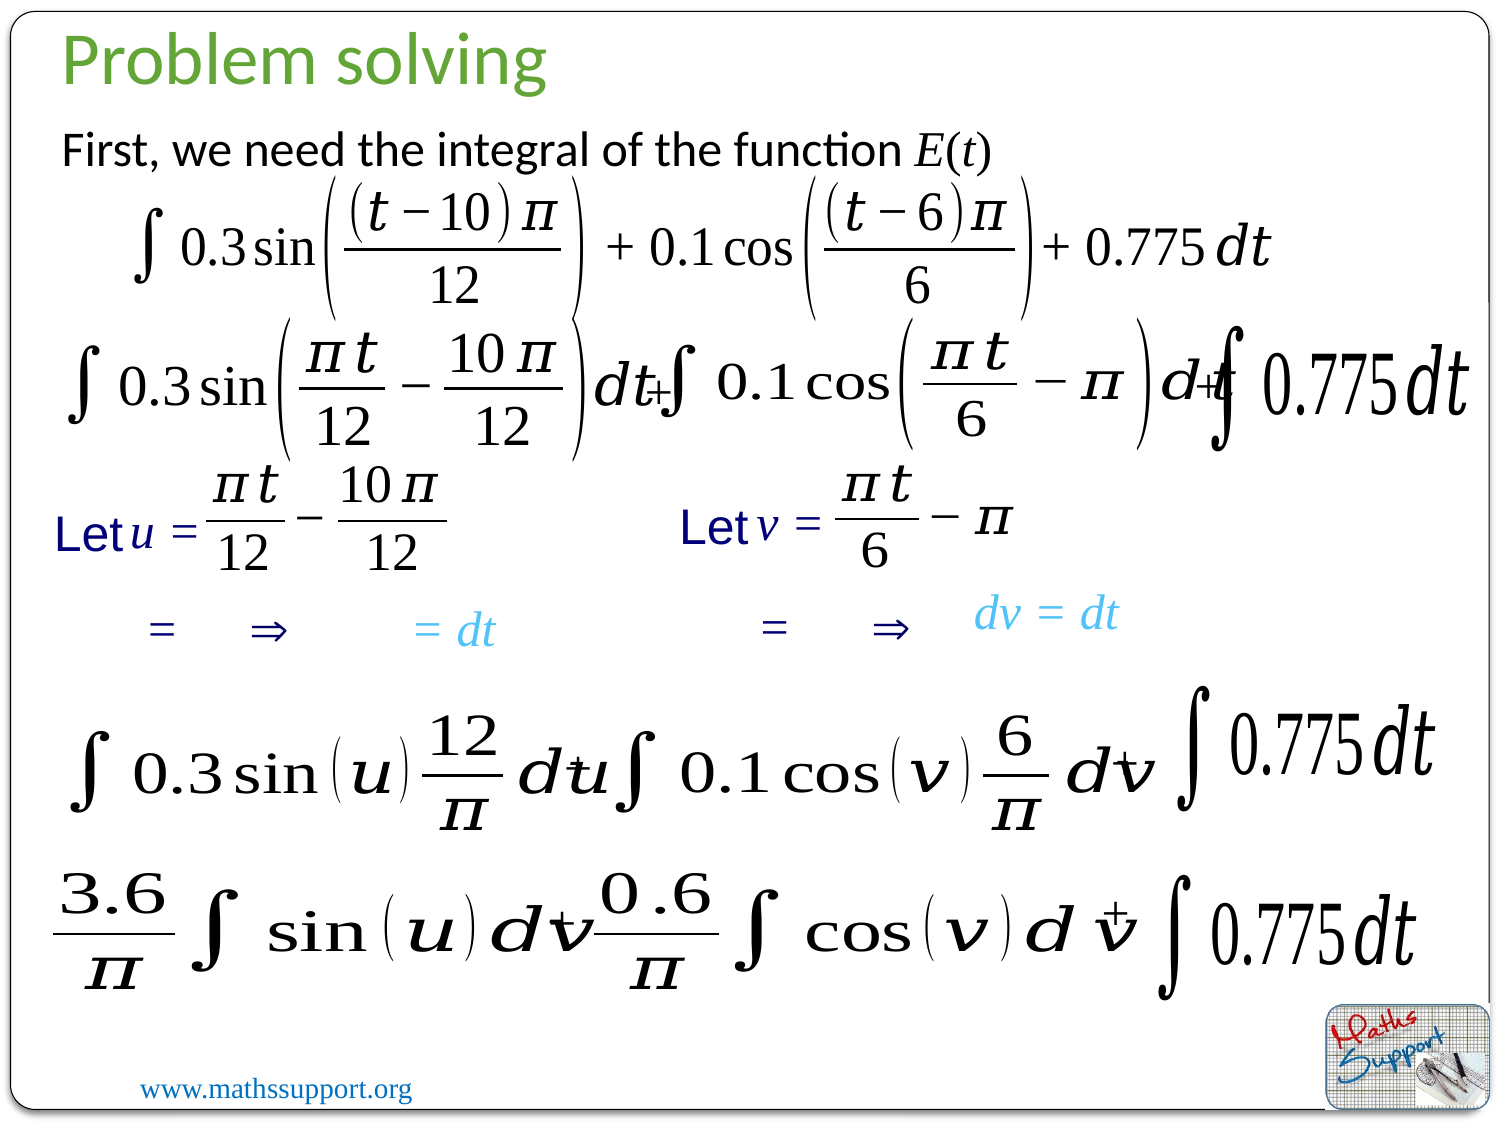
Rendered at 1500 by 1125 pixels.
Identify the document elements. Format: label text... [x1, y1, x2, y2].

text_box  [857, 586, 948, 662]
text_box + [1092, 723, 1166, 799]
picture [1325, 1003, 1490, 1110]
text_box  [234, 589, 326, 665]
text_box Let [39, 494, 153, 569]
text_box Problem solving [47, 2, 970, 108]
text_box First, we need the integral of the function E(t) [46, 108, 1354, 184]
text_box + [626, 352, 701, 428]
text_box + [1176, 346, 1250, 422]
text_box + [1083, 872, 1157, 948]
text_box v = [741, 483, 853, 559]
text_box Let [664, 486, 778, 562]
text_box + [546, 728, 620, 804]
text_box u = [114, 490, 229, 566]
text_box + [530, 883, 604, 958]
